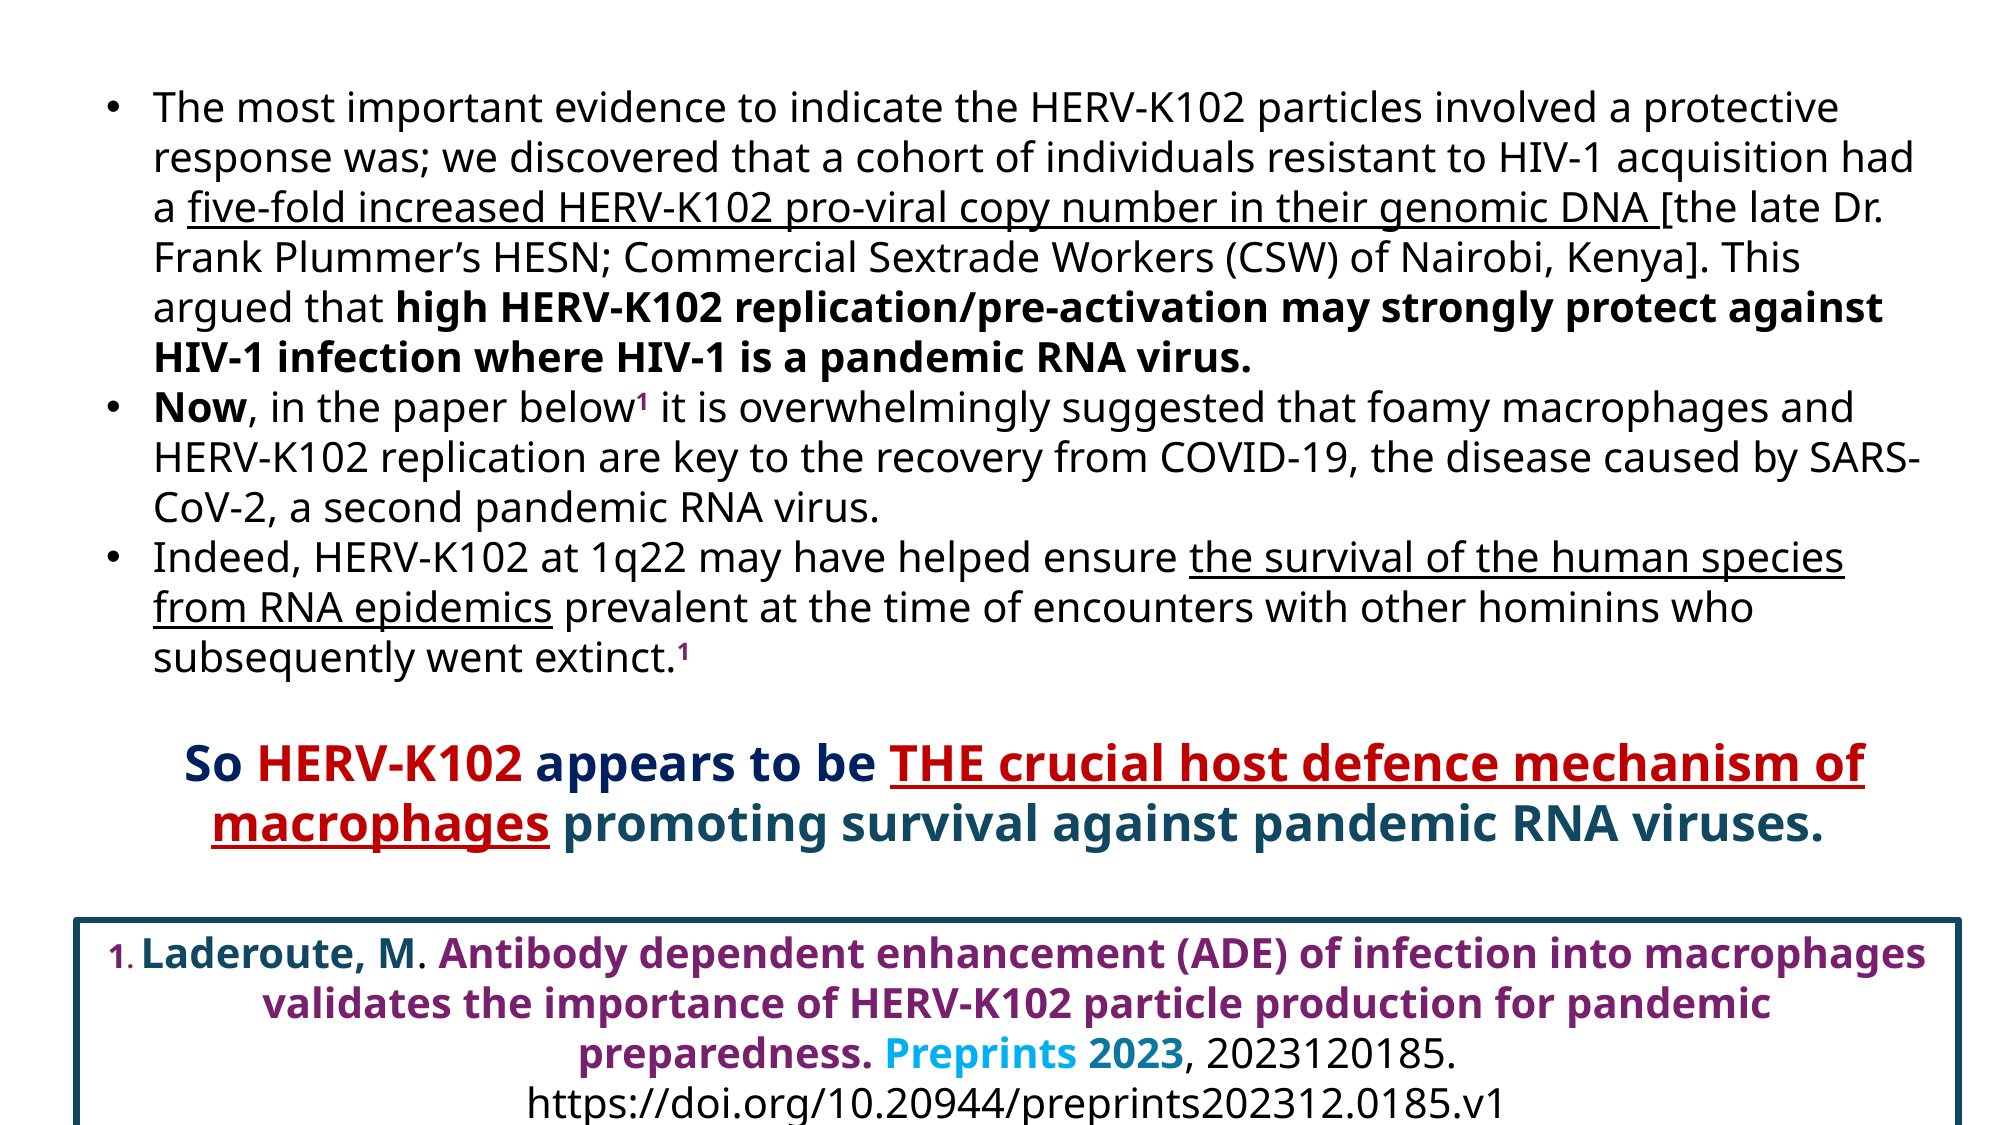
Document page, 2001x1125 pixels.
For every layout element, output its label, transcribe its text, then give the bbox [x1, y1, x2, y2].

text_box The most important evidence to indicate the HERV-K102 particles involved a protective response was; we discovered that a cohort of individuals resistant to HIV-1 acquisition had a five-fold increased HERV-K102 pro-viral copy number in their genomic DNA [the late Dr. Frank Plummer’s HESN; Commercial Sextrade Workers (CSW) of Nairobi, Kenya]. This argued that high HERV-K102 replication/pre-activation may strongly protect against HIV-1 infection where HIV-1 is a pandemic RNA virus. Now, in the paper below1 it is overwhelmingly suggested that foamy macrophages and HERV-K102 replication are key to the recovery from COVID-19, the disease caused by SARS-CoV-2, a second pandemic RNA virus. Indeed, HERV-K102 at 1q22 may have helped ensure the survival of the human species from RNA epidemics prevalent at the time of encounters with other hominins who subsequently went extinct.1 So HERV-K102 appears to be THE crucial host defence mechanism of macrophages promoting survival against pandemic RNA viruses. [91, 73, 1959, 859]
text_box 1. Laderoute, M. Antibody dependent enhancement (ADE) of infection into macrophages validates the importance of HERV-K102 particle production for pandemic preparedness. Preprints 2023, 2023120185. https://doi.org/10.20944/preprints202312.0185.v1 [76, 919, 1959, 1125]
